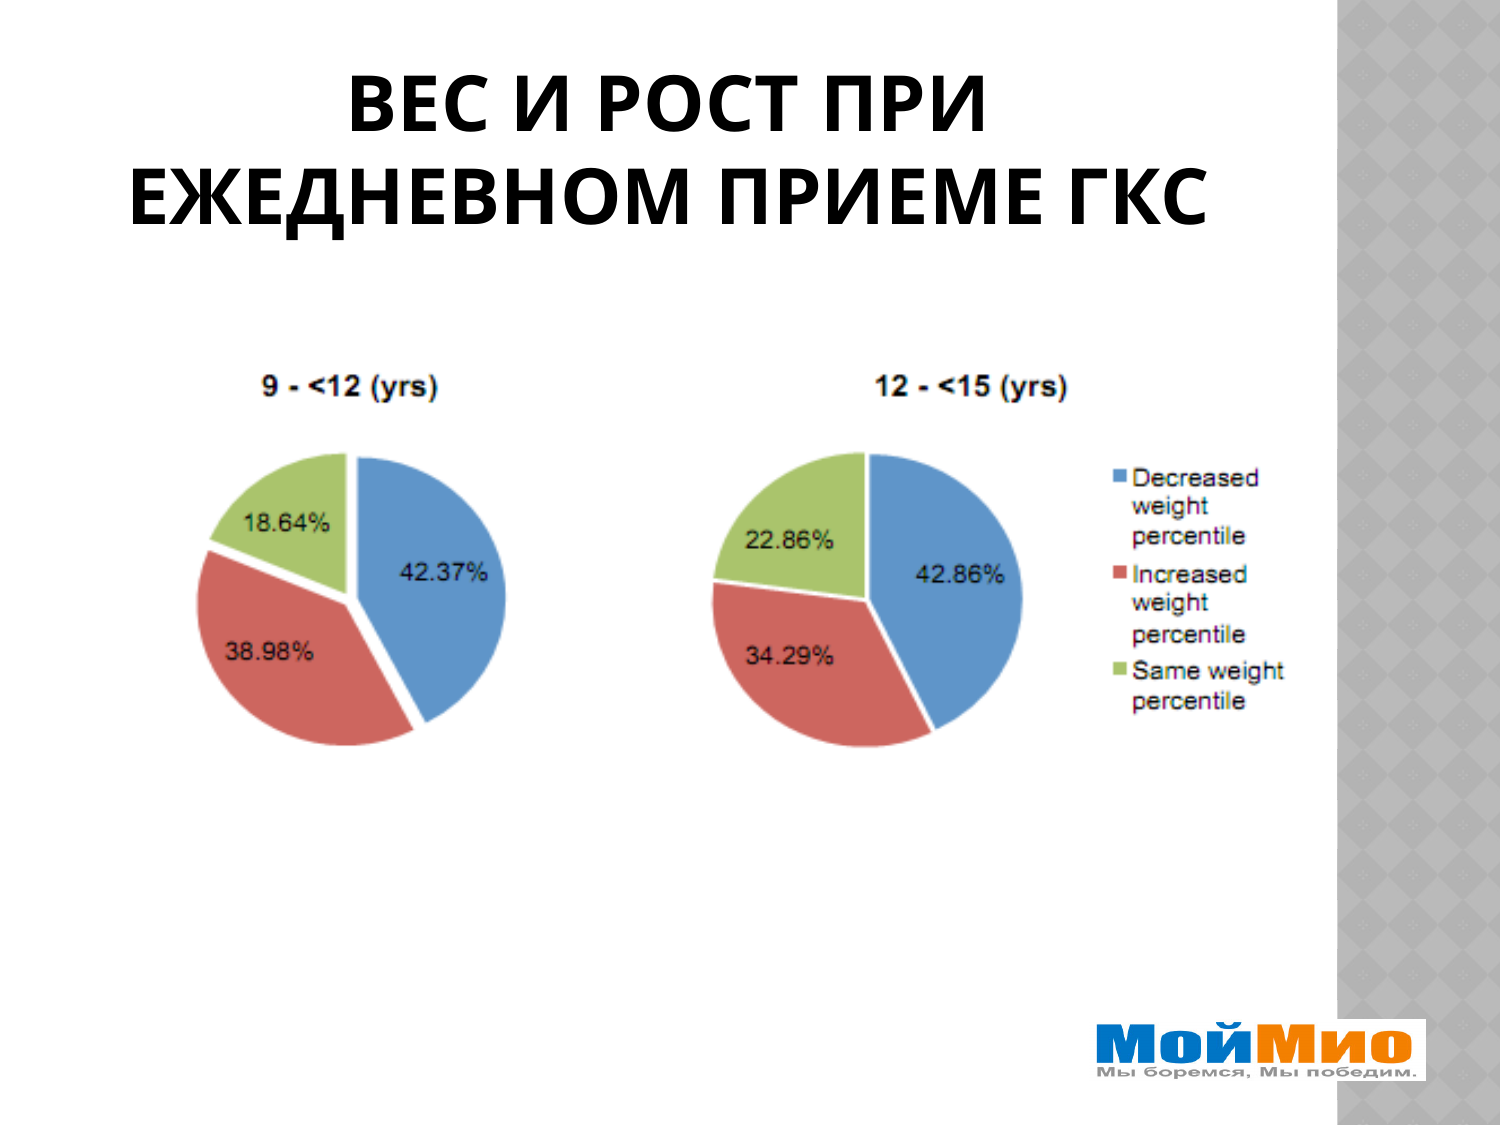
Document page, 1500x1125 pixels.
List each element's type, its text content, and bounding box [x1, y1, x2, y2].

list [69, 280, 1290, 819]
title Вес и рост при ежедневном приеме гкс [75, 52, 1263, 240]
picture [1089, 1019, 1427, 1081]
